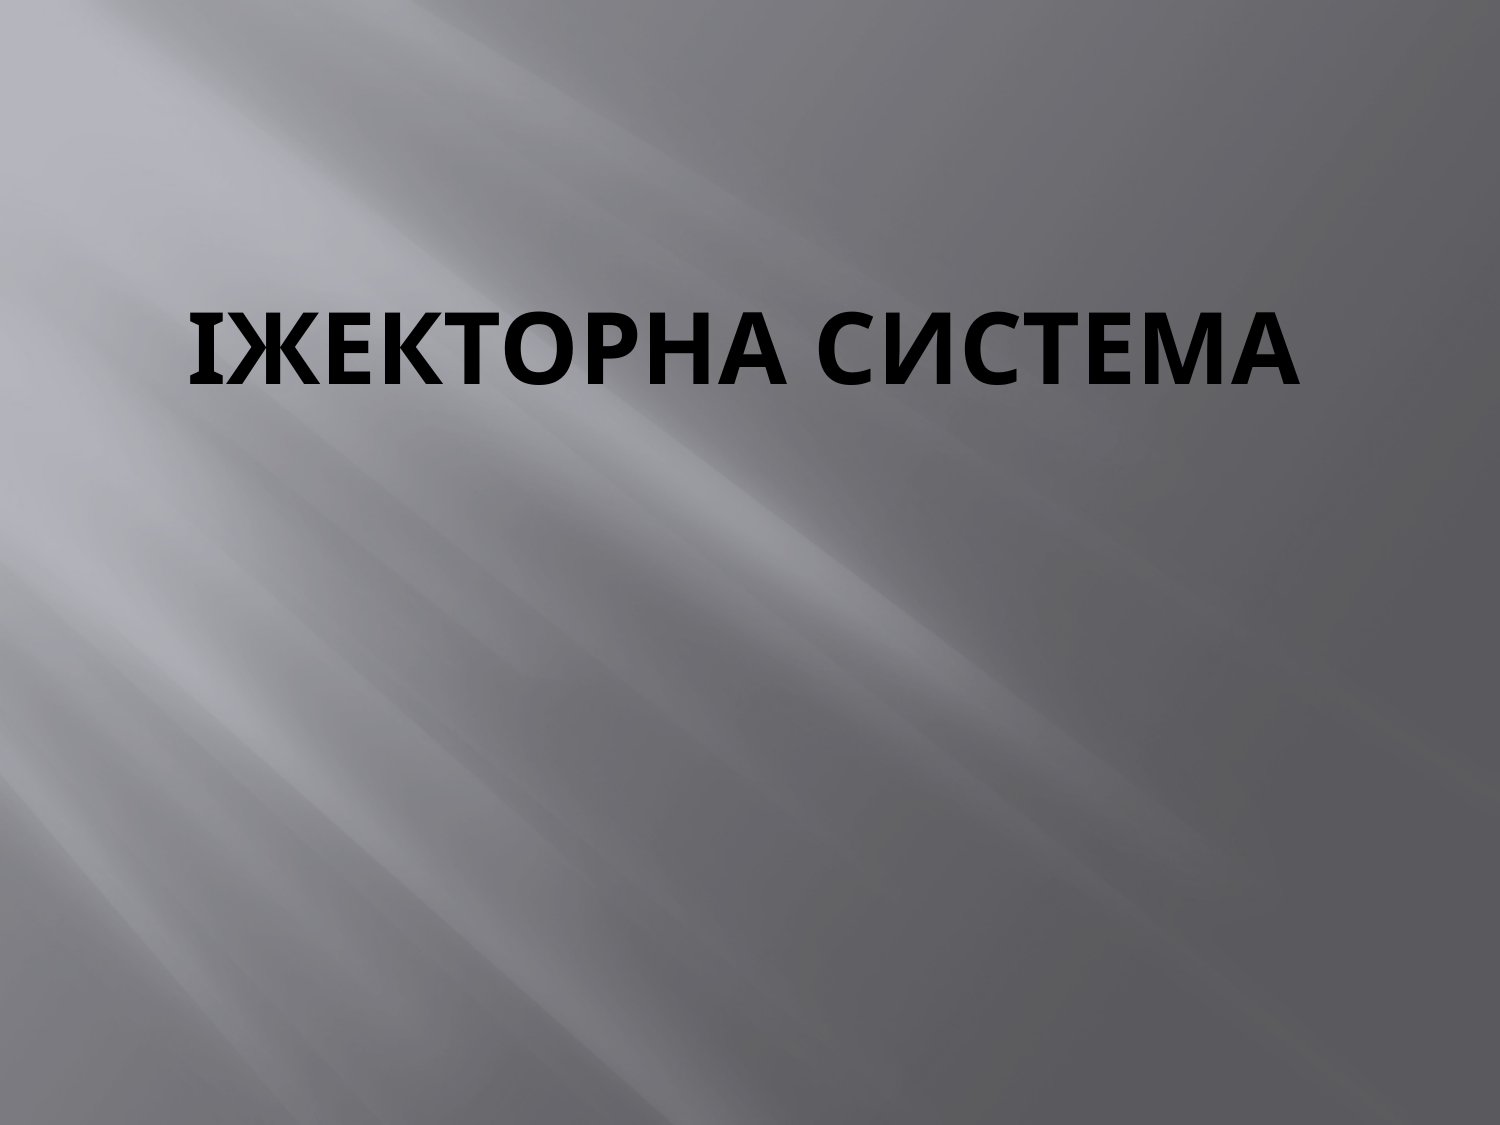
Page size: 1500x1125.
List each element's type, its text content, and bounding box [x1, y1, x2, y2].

title Іжекторна система [69, 224, 1420, 525]
